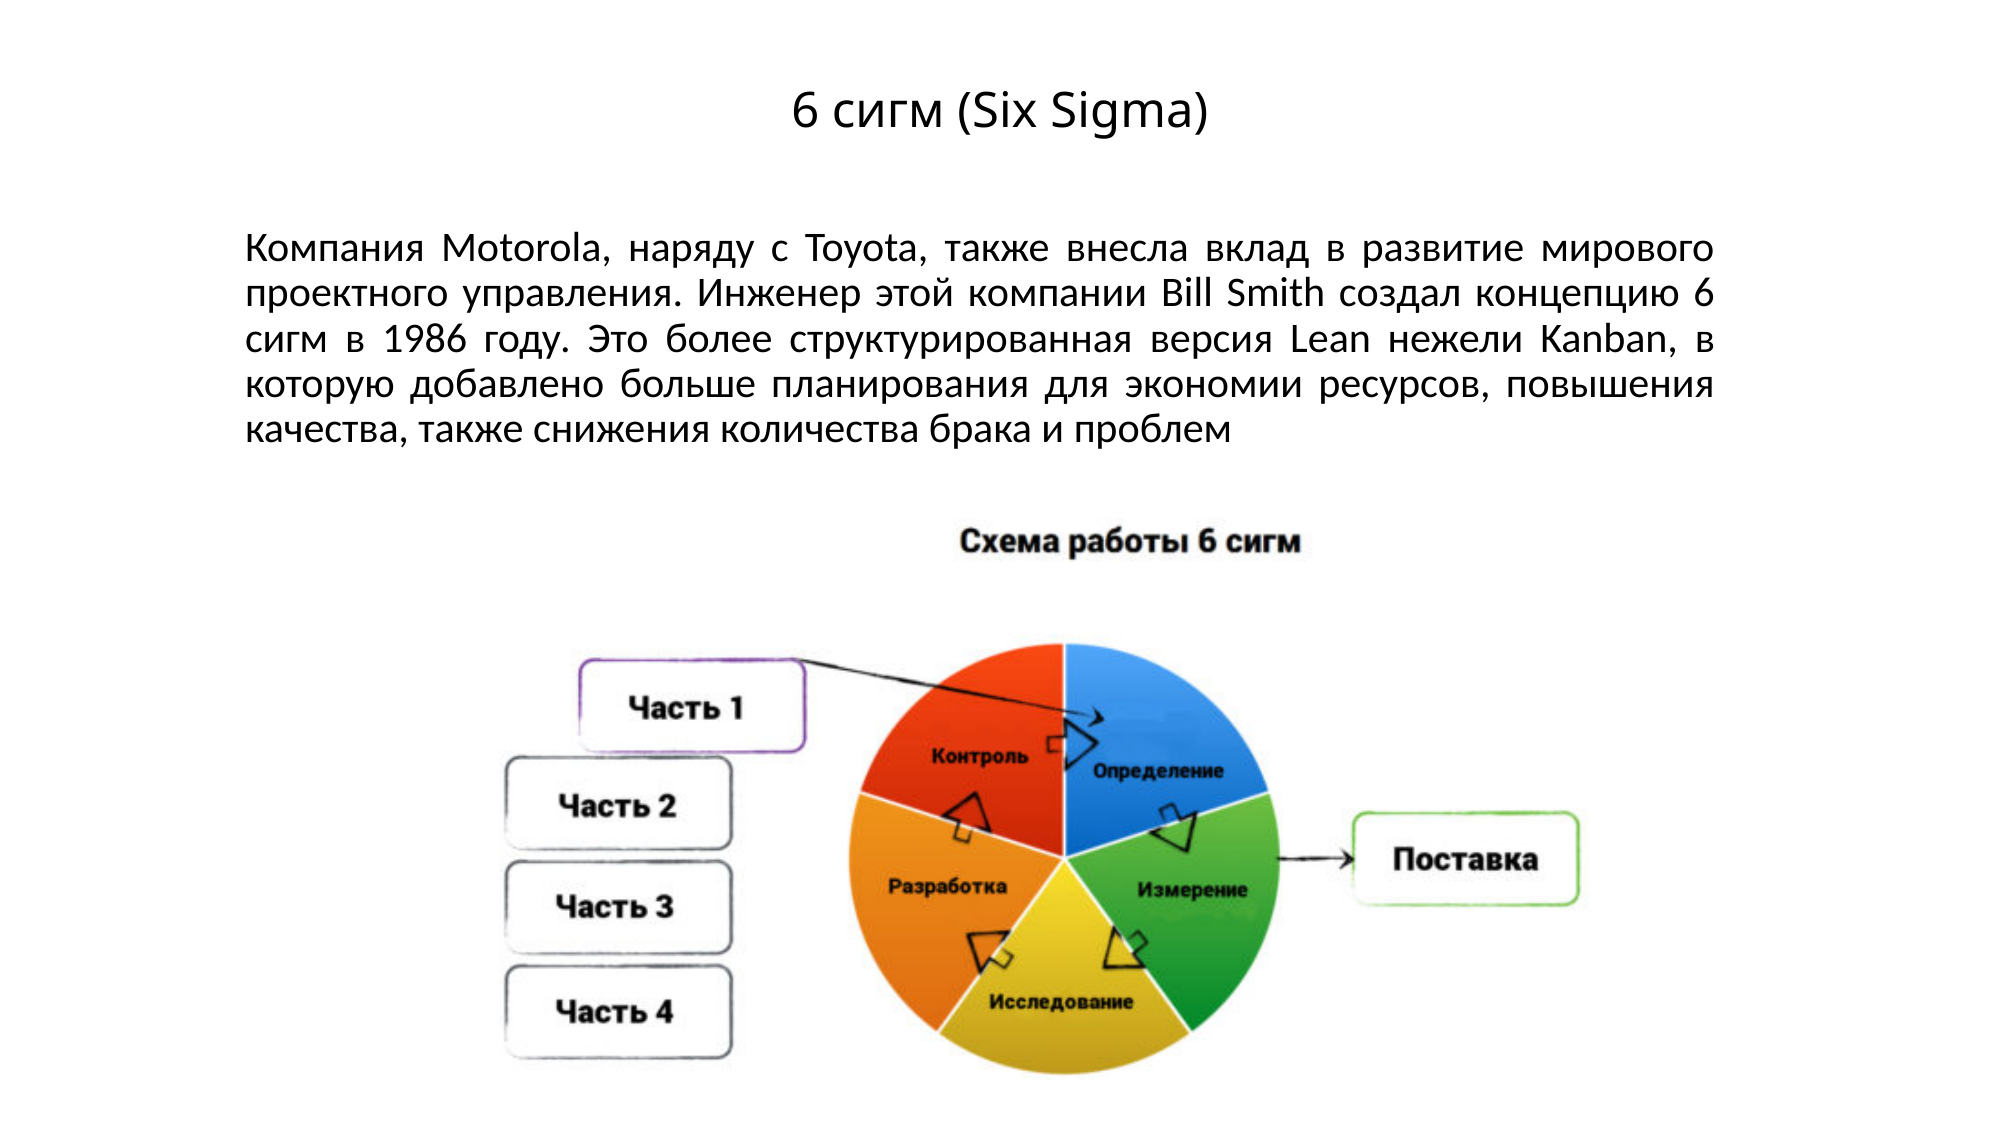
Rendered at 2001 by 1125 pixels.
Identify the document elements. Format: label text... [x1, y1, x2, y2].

subtitle Компания Motorola, наряду с Toyota, также внесла вклад в развитие мирового проектного управления. Инженер этой компании Bill Smith создал концепцию 6 сигм в 1986 году. Это более структурированная версия Lean нежели Kanban, в которую добавлено больше планирования для экономии ресурсов, повышения качества, также снижения количества брака и проблем [230, 217, 1731, 490]
title 6 сигм (Six Sigma) [249, 77, 1750, 205]
picture [499, 489, 1589, 1080]
